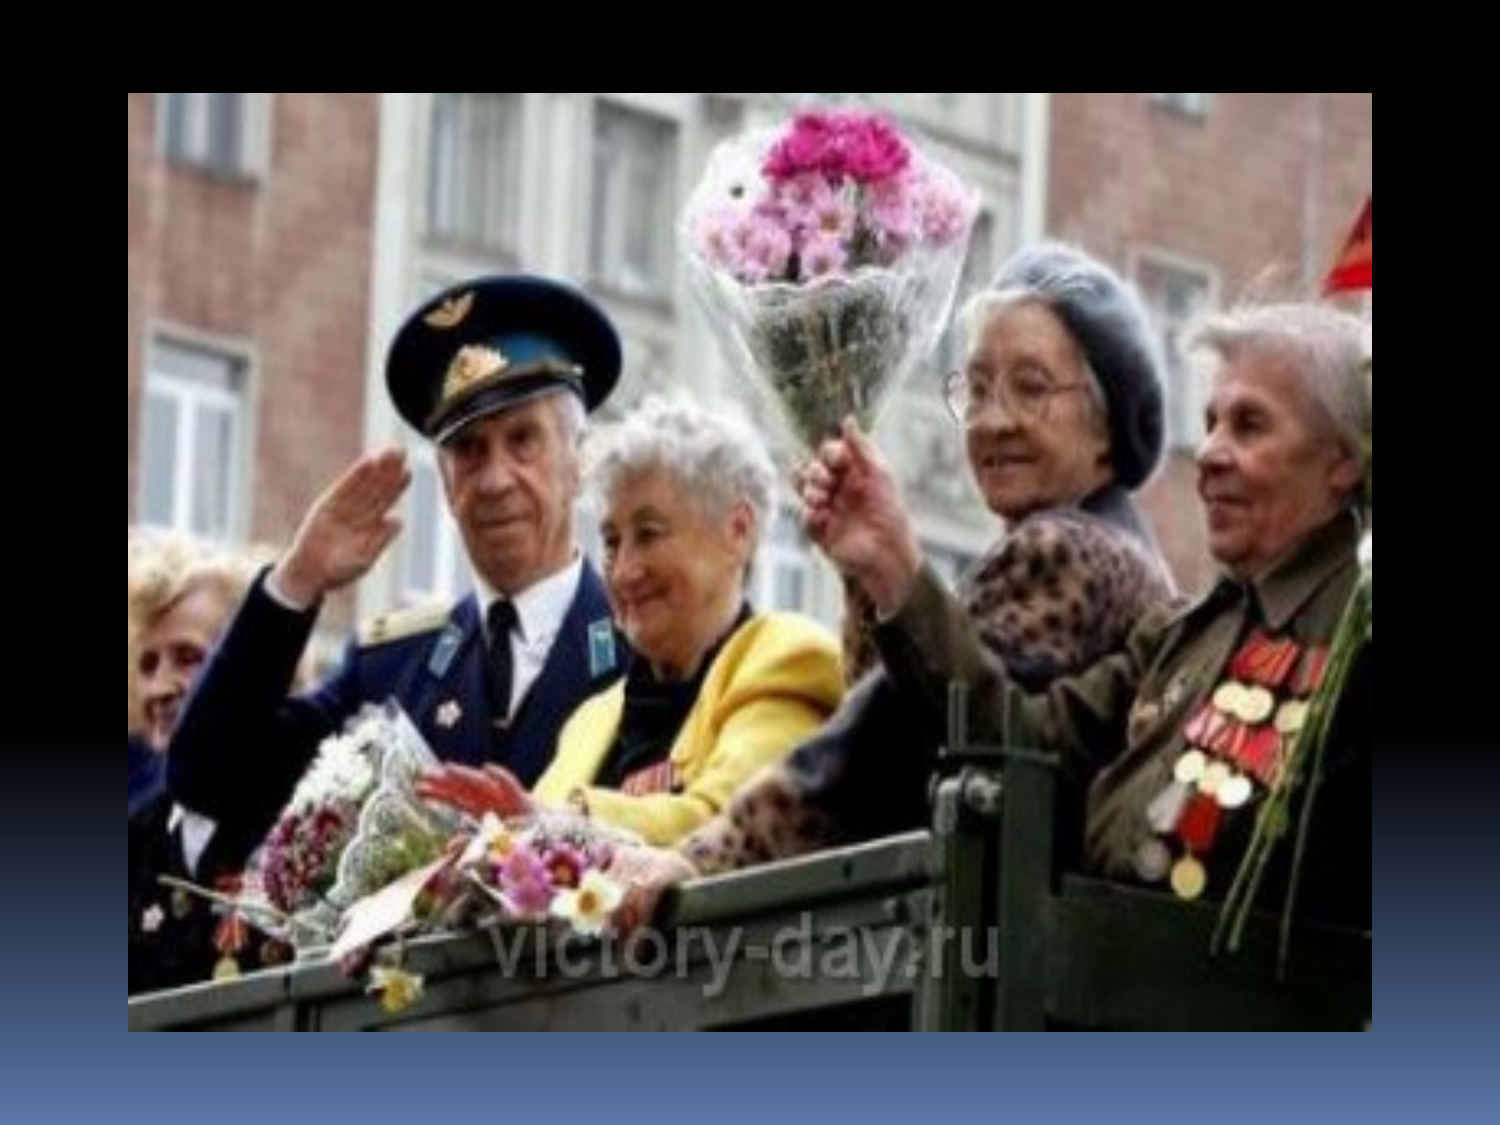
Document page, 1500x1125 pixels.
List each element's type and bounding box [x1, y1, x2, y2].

picture [128, 93, 1372, 1032]
